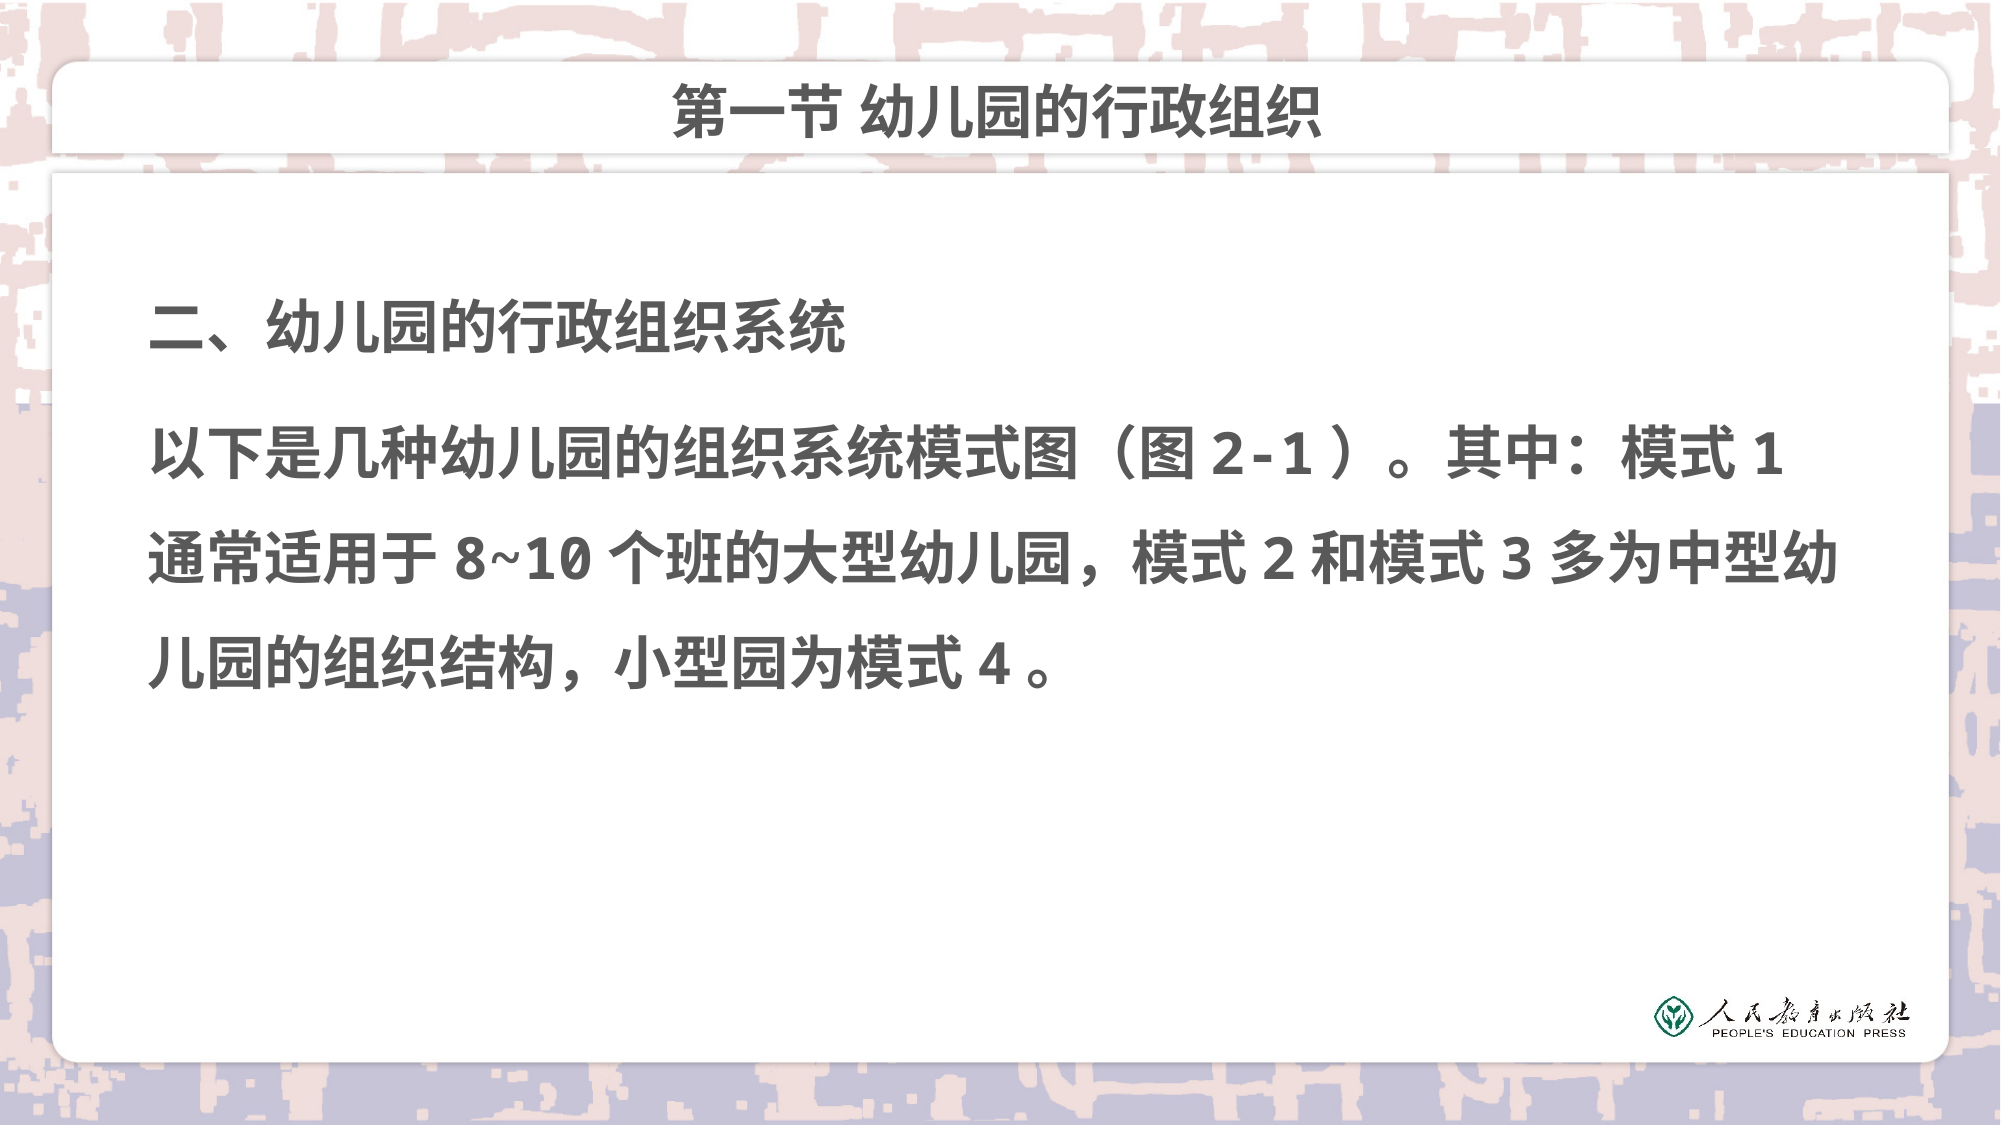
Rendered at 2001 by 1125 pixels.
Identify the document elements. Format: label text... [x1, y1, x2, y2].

picture [0, 0, 2001, 1125]
list 二、幼儿园的行政组织系统 以下是几种幼儿园的组织系统模式图（图2-1）。其中：模式1通常适用于8~10个班的大型幼儿园，模式2和模式3多为中型幼儿园的组织结构，小型园为模式4。 [132, 247, 1858, 962]
title 第一节 幼儿园的行政组织 [50, 66, 1945, 162]
